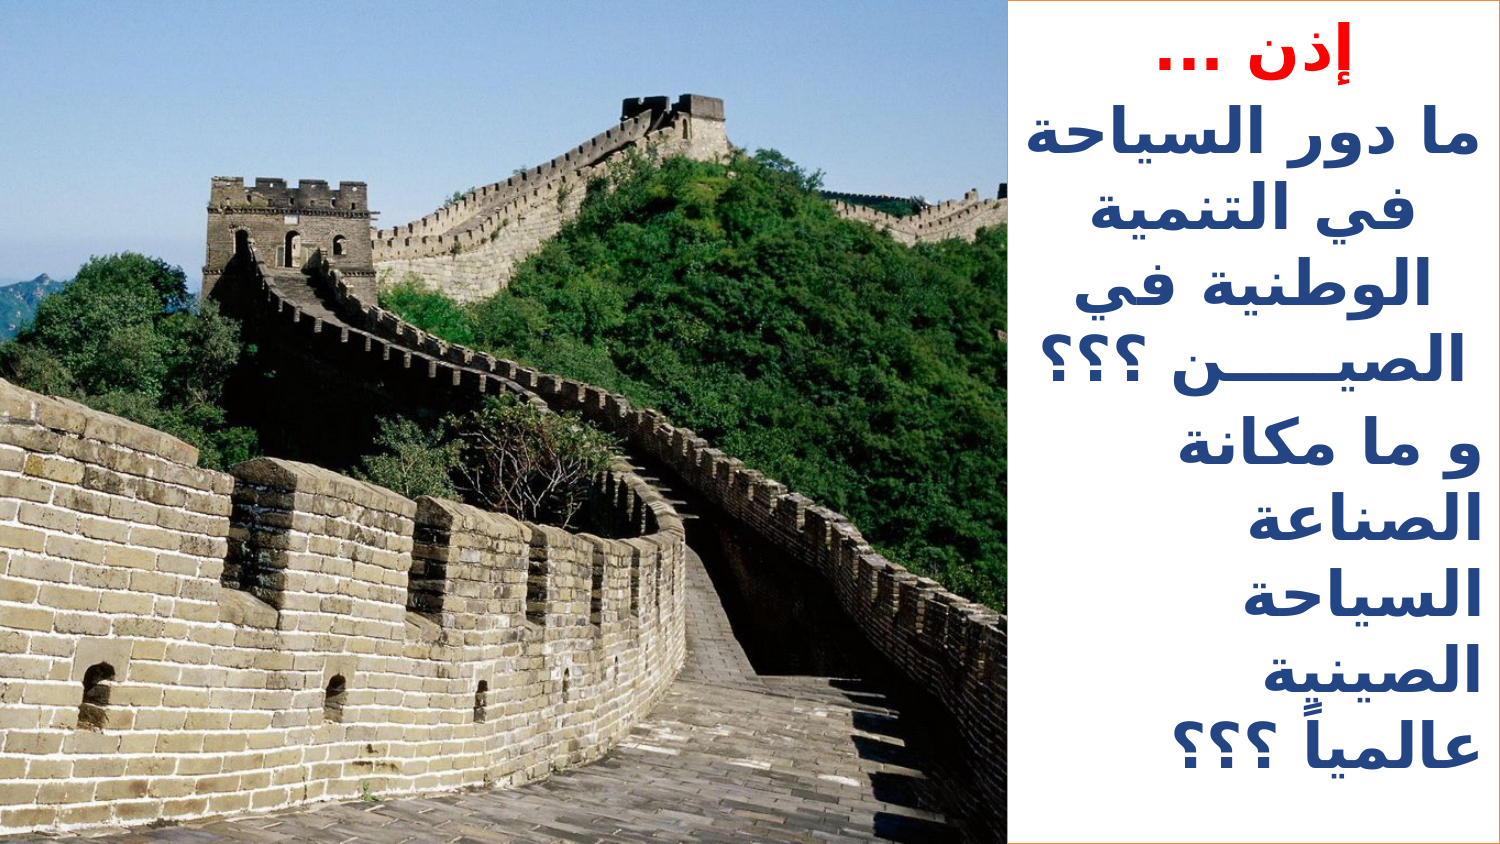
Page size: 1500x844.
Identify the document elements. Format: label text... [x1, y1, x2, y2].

list إذن ... ما دور السياحة في التنمية الوطنية في الصيـــــن ؟؟؟ و ما مكانة الصناعة السياحة الصينية عالمياً ؟؟؟ [1016, 0, 1500, 844]
picture [0, 0, 1013, 844]
